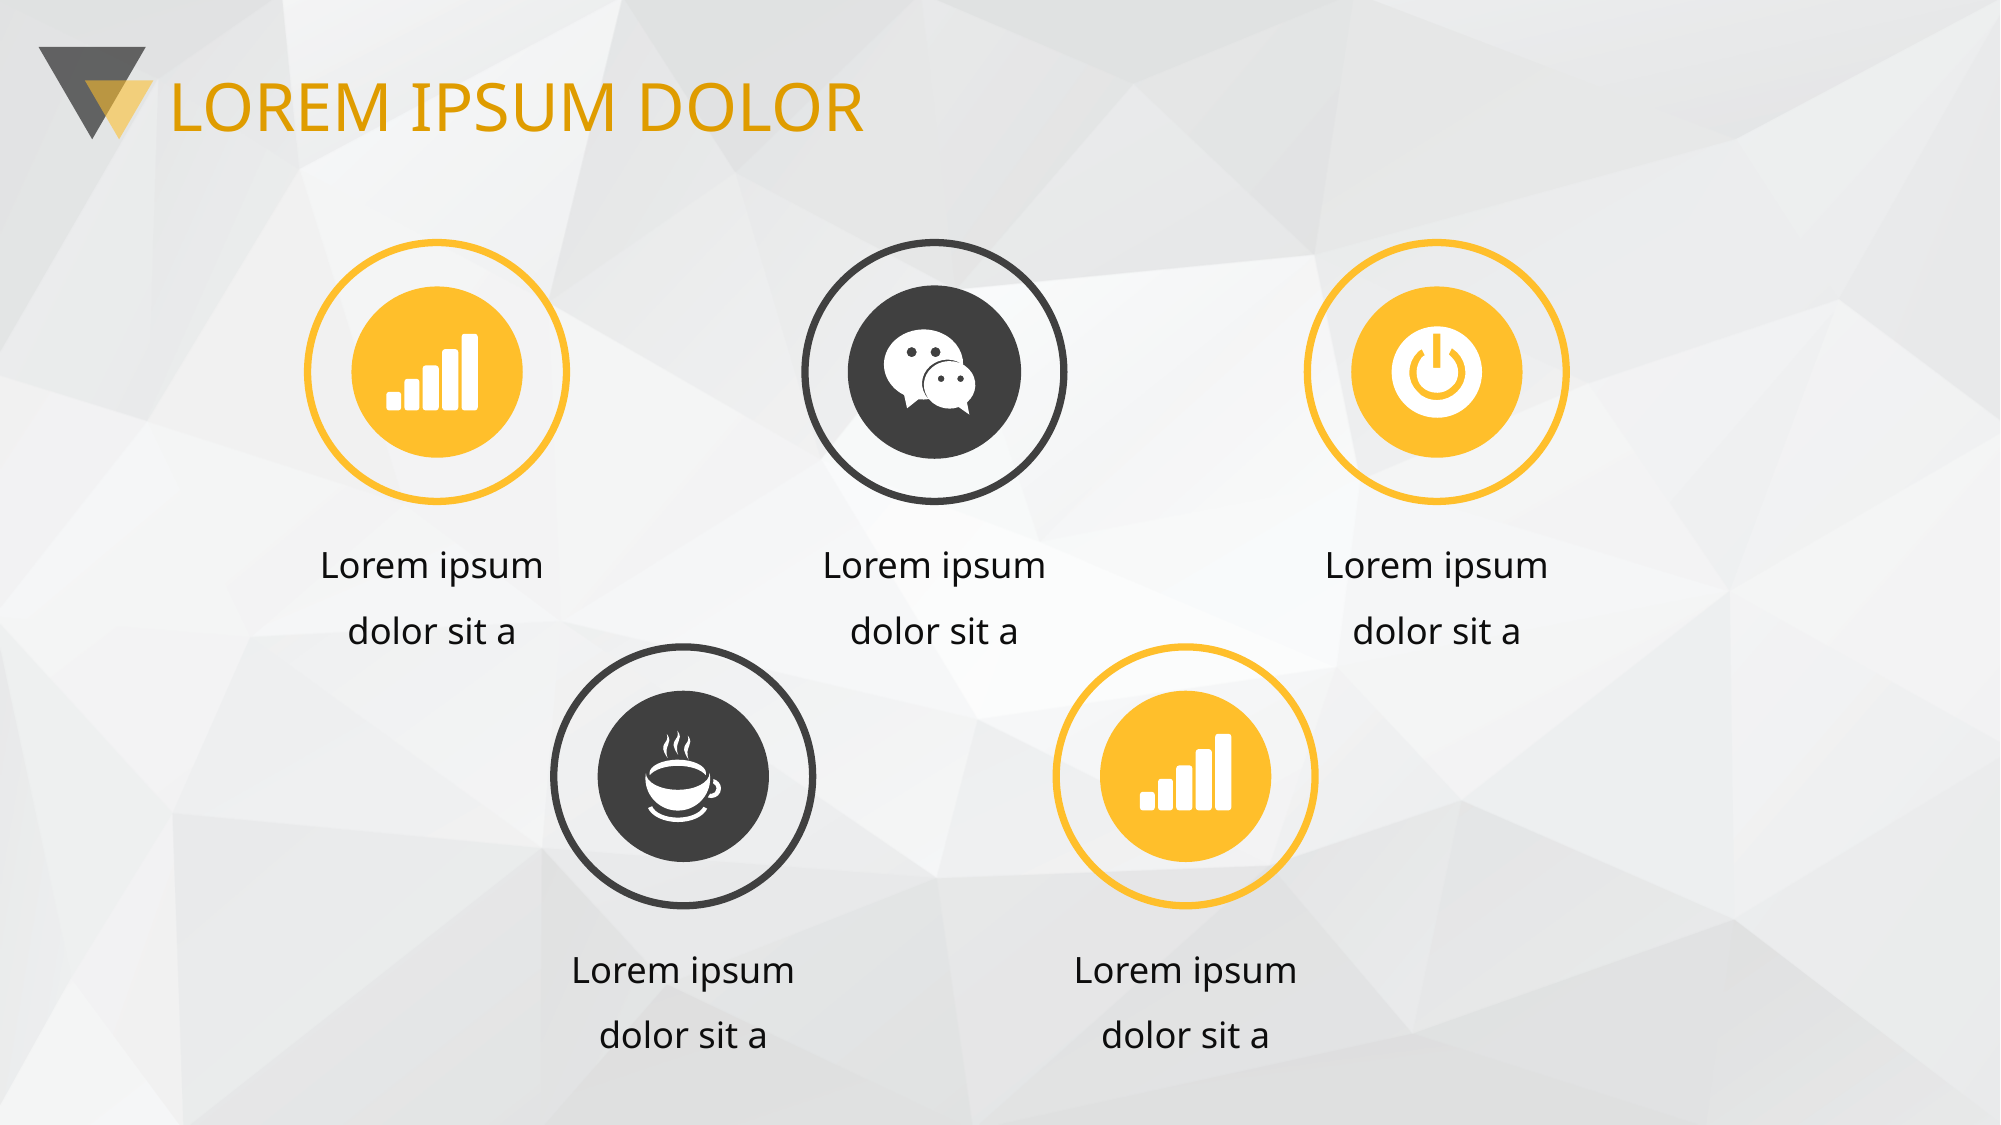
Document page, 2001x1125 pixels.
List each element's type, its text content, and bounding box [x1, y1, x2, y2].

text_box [778, 242, 1091, 659]
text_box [276, 242, 588, 659]
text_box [1029, 646, 1342, 1064]
text_box LOREM IPSUM DOLOR [153, 46, 1879, 174]
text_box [527, 646, 839, 1064]
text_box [1281, 242, 1593, 659]
picture [0, 0, 2001, 1125]
